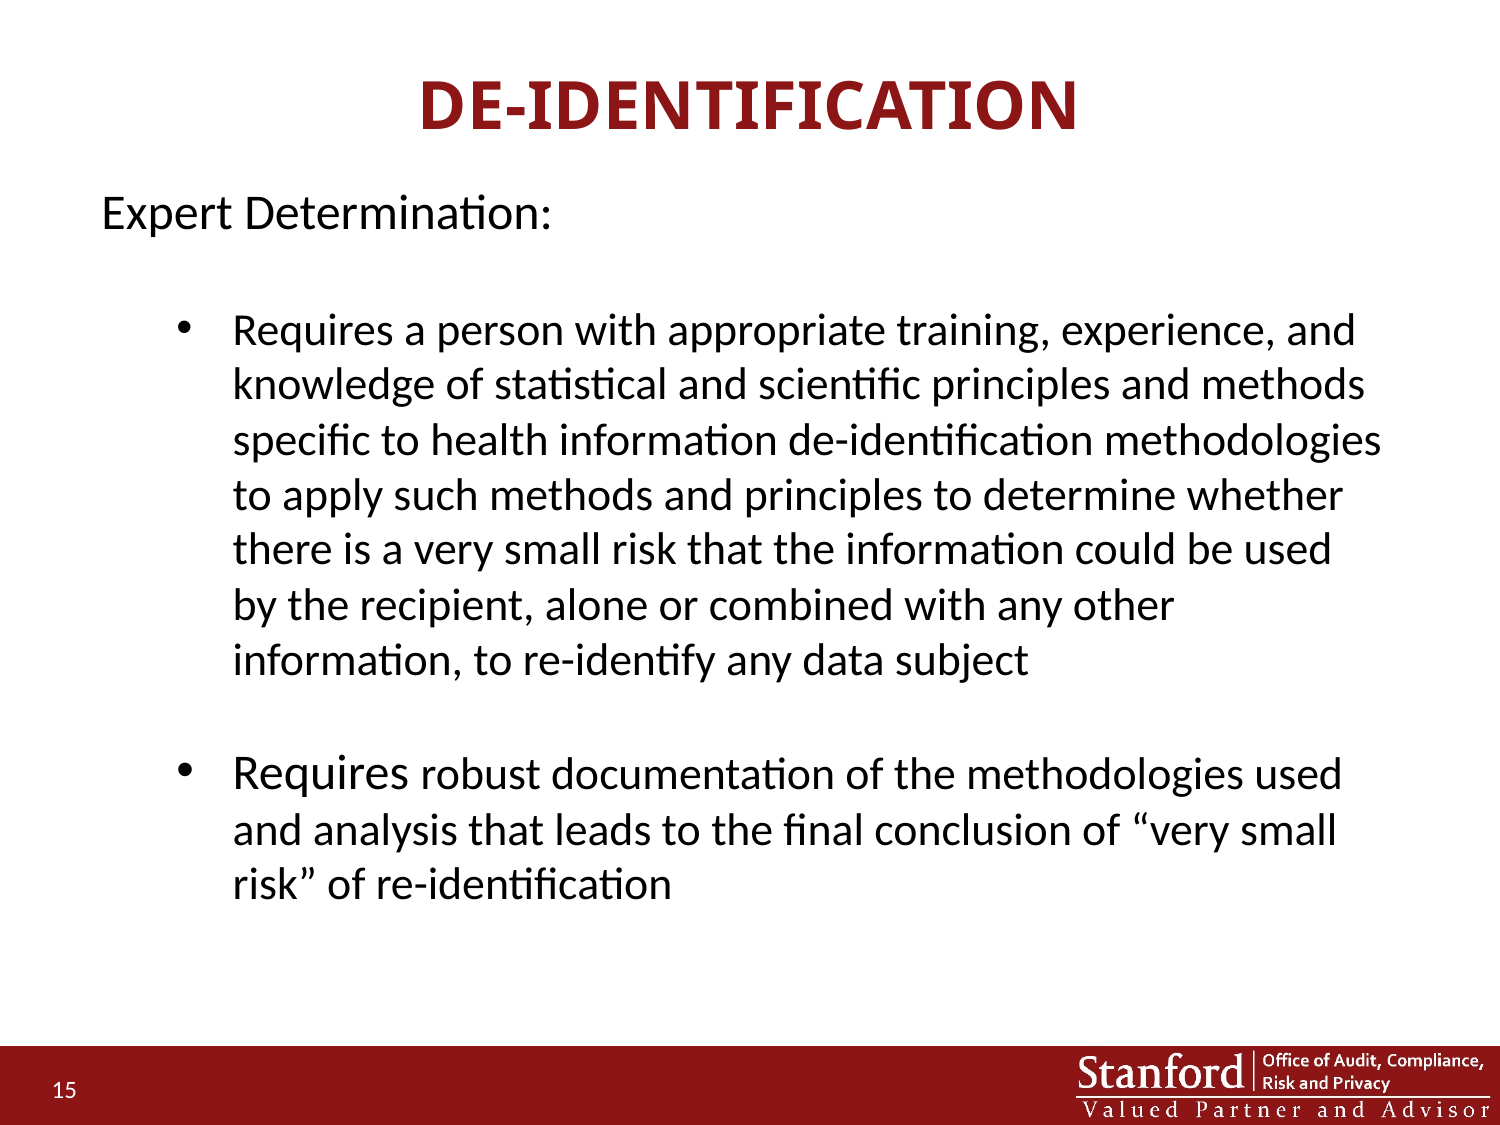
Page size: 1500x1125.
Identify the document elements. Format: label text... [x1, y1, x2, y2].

picture [1071, 1046, 1494, 1122]
text_box De-Identification [221, 55, 1279, 151]
text_box Expert Determination: Requires a person with appropriate training, experience, and knowledge of statistical and scientific principles and methods specific to health information de-identification methodologies to apply such methods and principles to determine whether there is a very small risk that the information could be used by the recipient, alone or combined with any other information, to re-identify any data subject Requires robust documentation of the methodologies used and analysis that leads to the final conclusion of “very small risk” of re-identification [11, 171, 1401, 917]
